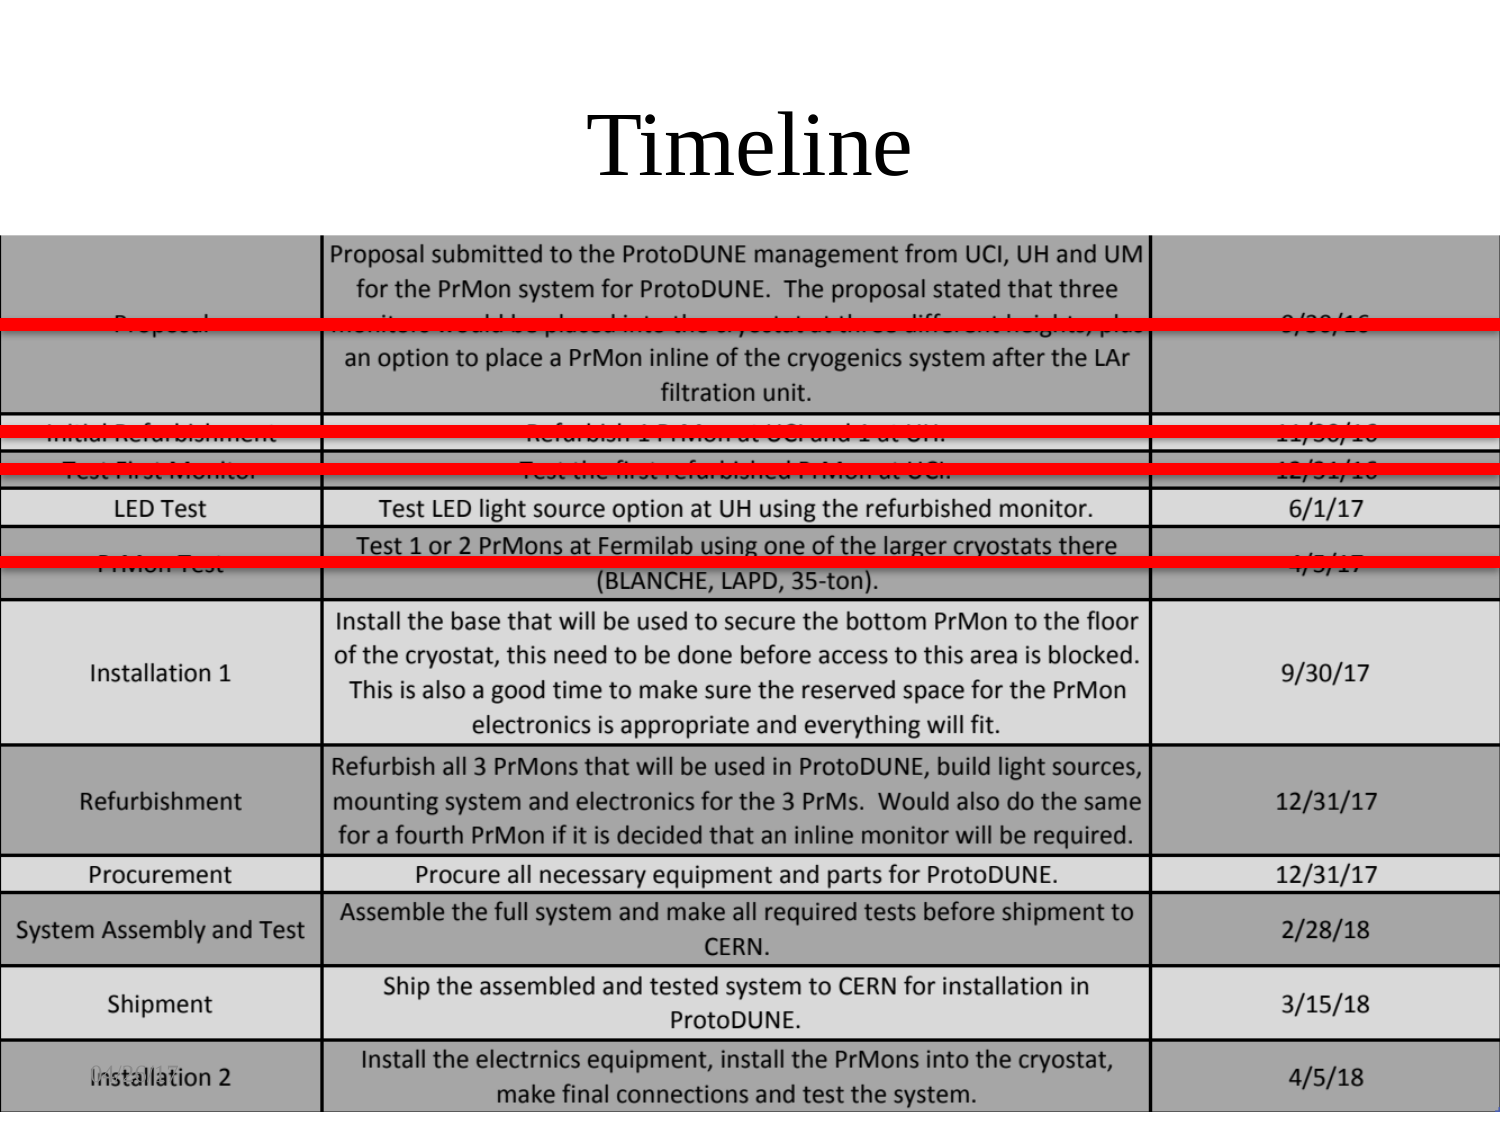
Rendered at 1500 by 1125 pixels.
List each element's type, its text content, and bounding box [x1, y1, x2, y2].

picture [0, 563, 1500, 1113]
picture [0, 470, 1500, 561]
picture [0, 232, 1500, 324]
picture [0, 326, 1500, 431]
title Timeline [75, 45, 1425, 230]
picture [0, 432, 1500, 468]
